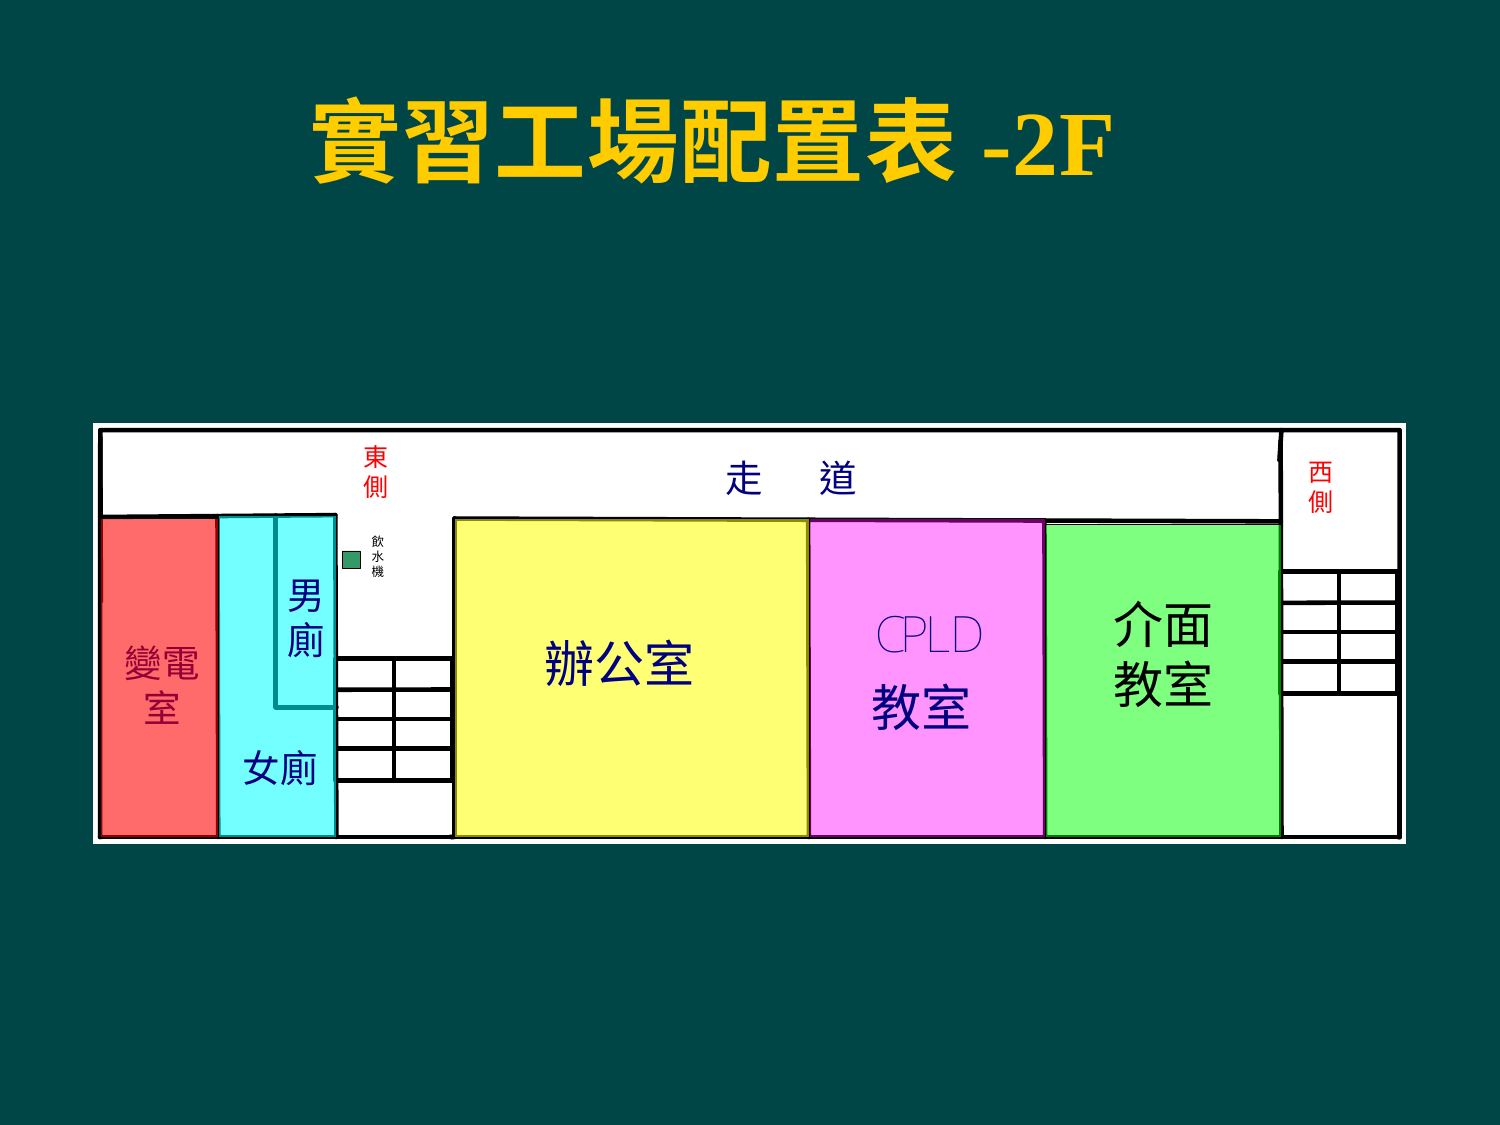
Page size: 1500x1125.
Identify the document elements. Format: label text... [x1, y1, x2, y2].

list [92, 422, 1407, 845]
title 實習工場配置表-2F [75, 45, 1351, 233]
